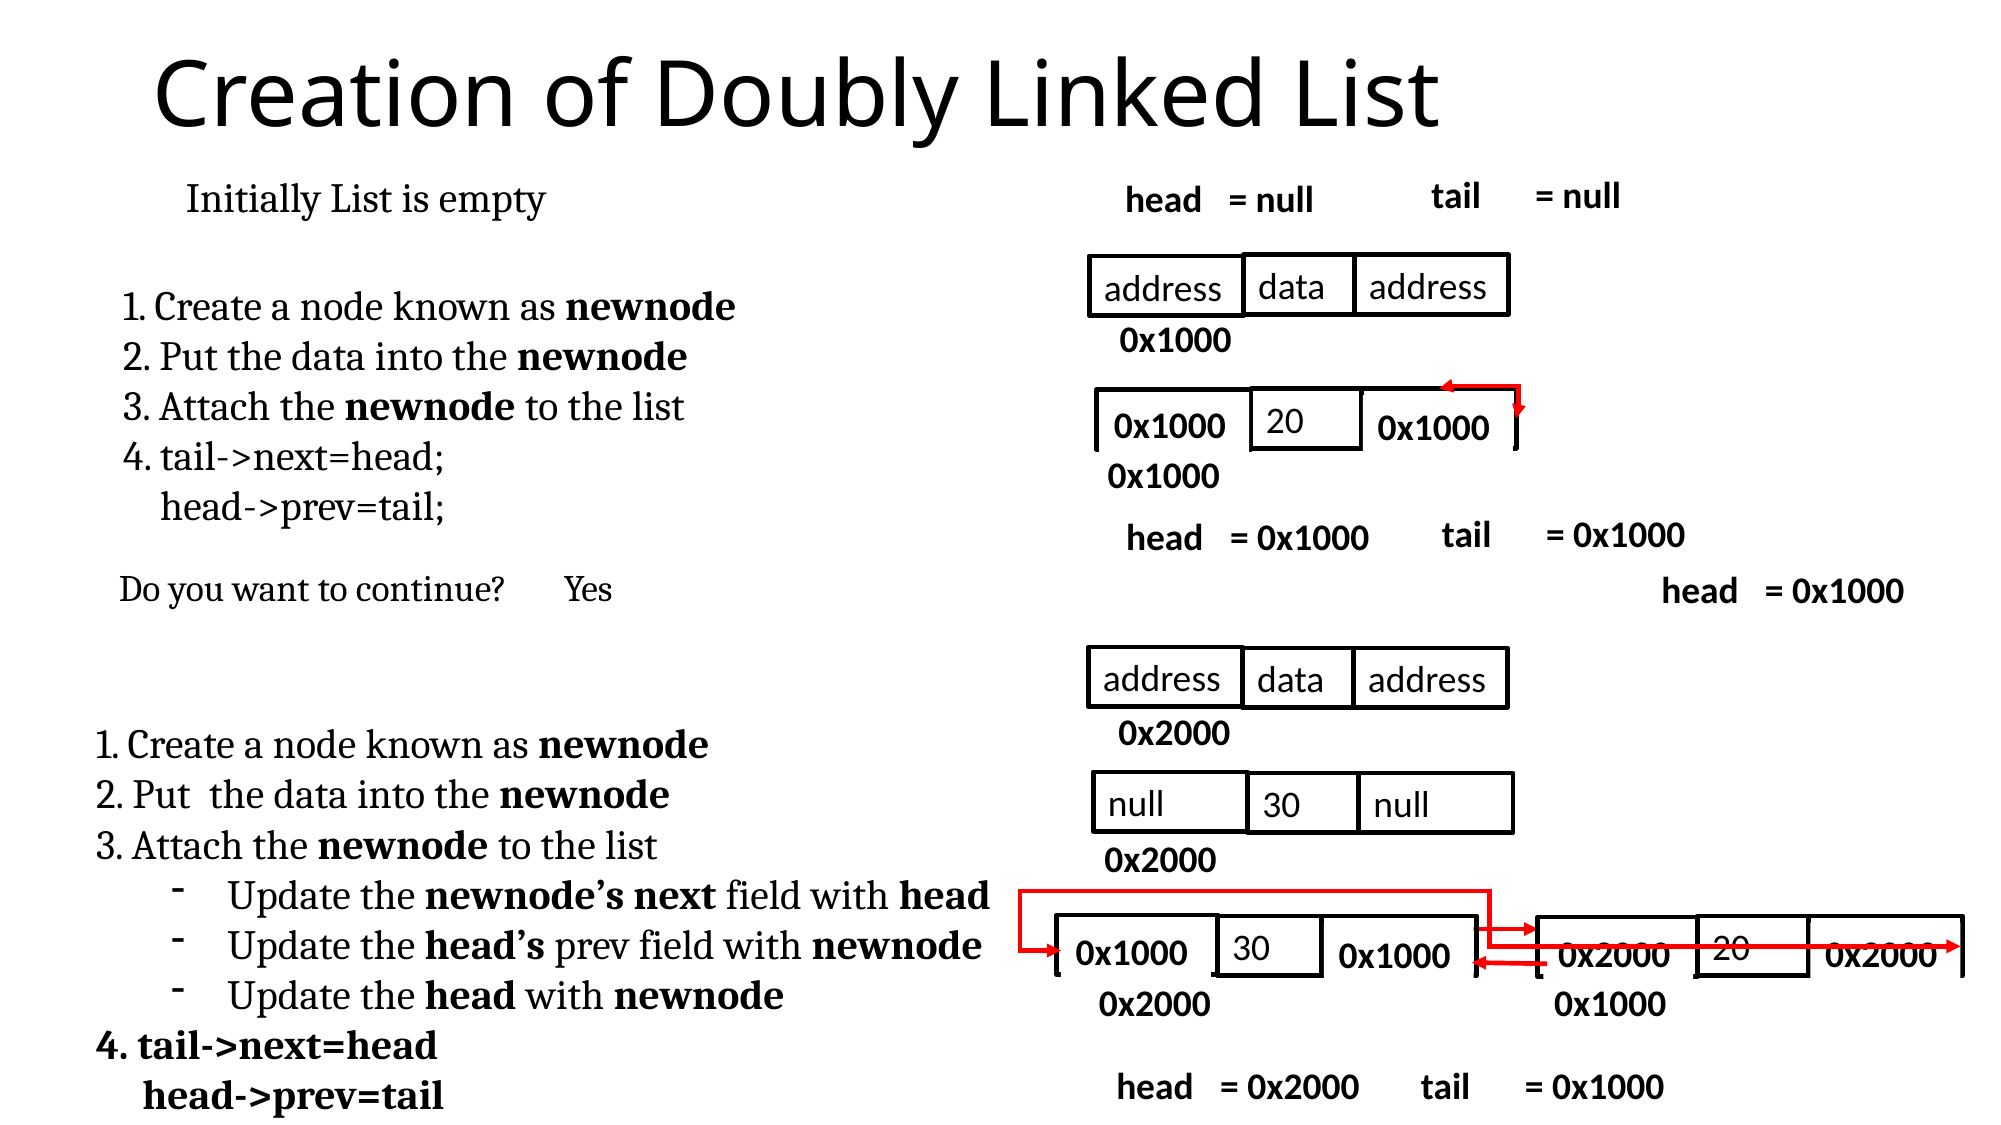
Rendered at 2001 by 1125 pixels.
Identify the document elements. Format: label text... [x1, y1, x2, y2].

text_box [1537, 915, 1963, 1032]
text_box = 0x1000 [1219, 505, 1385, 566]
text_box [1056, 947, 1477, 1032]
text_box Initially List is empty [171, 163, 562, 229]
text_box tail [1416, 164, 1497, 224]
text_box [1088, 771, 1513, 889]
text_box = 0x1000 [1514, 502, 1701, 563]
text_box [1092, 388, 1517, 505]
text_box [1089, 254, 1509, 369]
text_box = null [1218, 167, 1330, 228]
text_box = null [1503, 164, 1637, 224]
text_box 1. Create a node known as newnode 2. Put the data into the newnode 3. Attach the newnode to the list Update the newnode’s next field with head Update the head’s prev field with newnode Update the head with newnode 4. tail->next=head head->prev=tail [81, 709, 1006, 1125]
text_box head [1646, 558, 1754, 619]
title Creation of Doubly Linked List [137, 33, 1863, 159]
text_box Do you want to continue? [104, 556, 549, 617]
text_box tail [1427, 505, 1507, 563]
text_box 1. Create a node known as newnode 2. Put the data into the newnode 3. Attach the newnode to the list 4. tail->next=head; head->prev=tail; [108, 271, 752, 536]
text_box = 0x1000 [1493, 1054, 1680, 1115]
text_box head [1110, 167, 1218, 228]
text_box head [1101, 1054, 1209, 1115]
text_box = 0x1000 [1754, 558, 1920, 619]
text_box = 0x2000 [1209, 1054, 1375, 1115]
text_box Yes [549, 556, 653, 617]
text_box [1088, 647, 1508, 762]
text_box head [1111, 505, 1219, 566]
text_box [1017, 890, 1961, 947]
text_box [1438, 388, 1517, 419]
text_box tail [1406, 1054, 1486, 1115]
